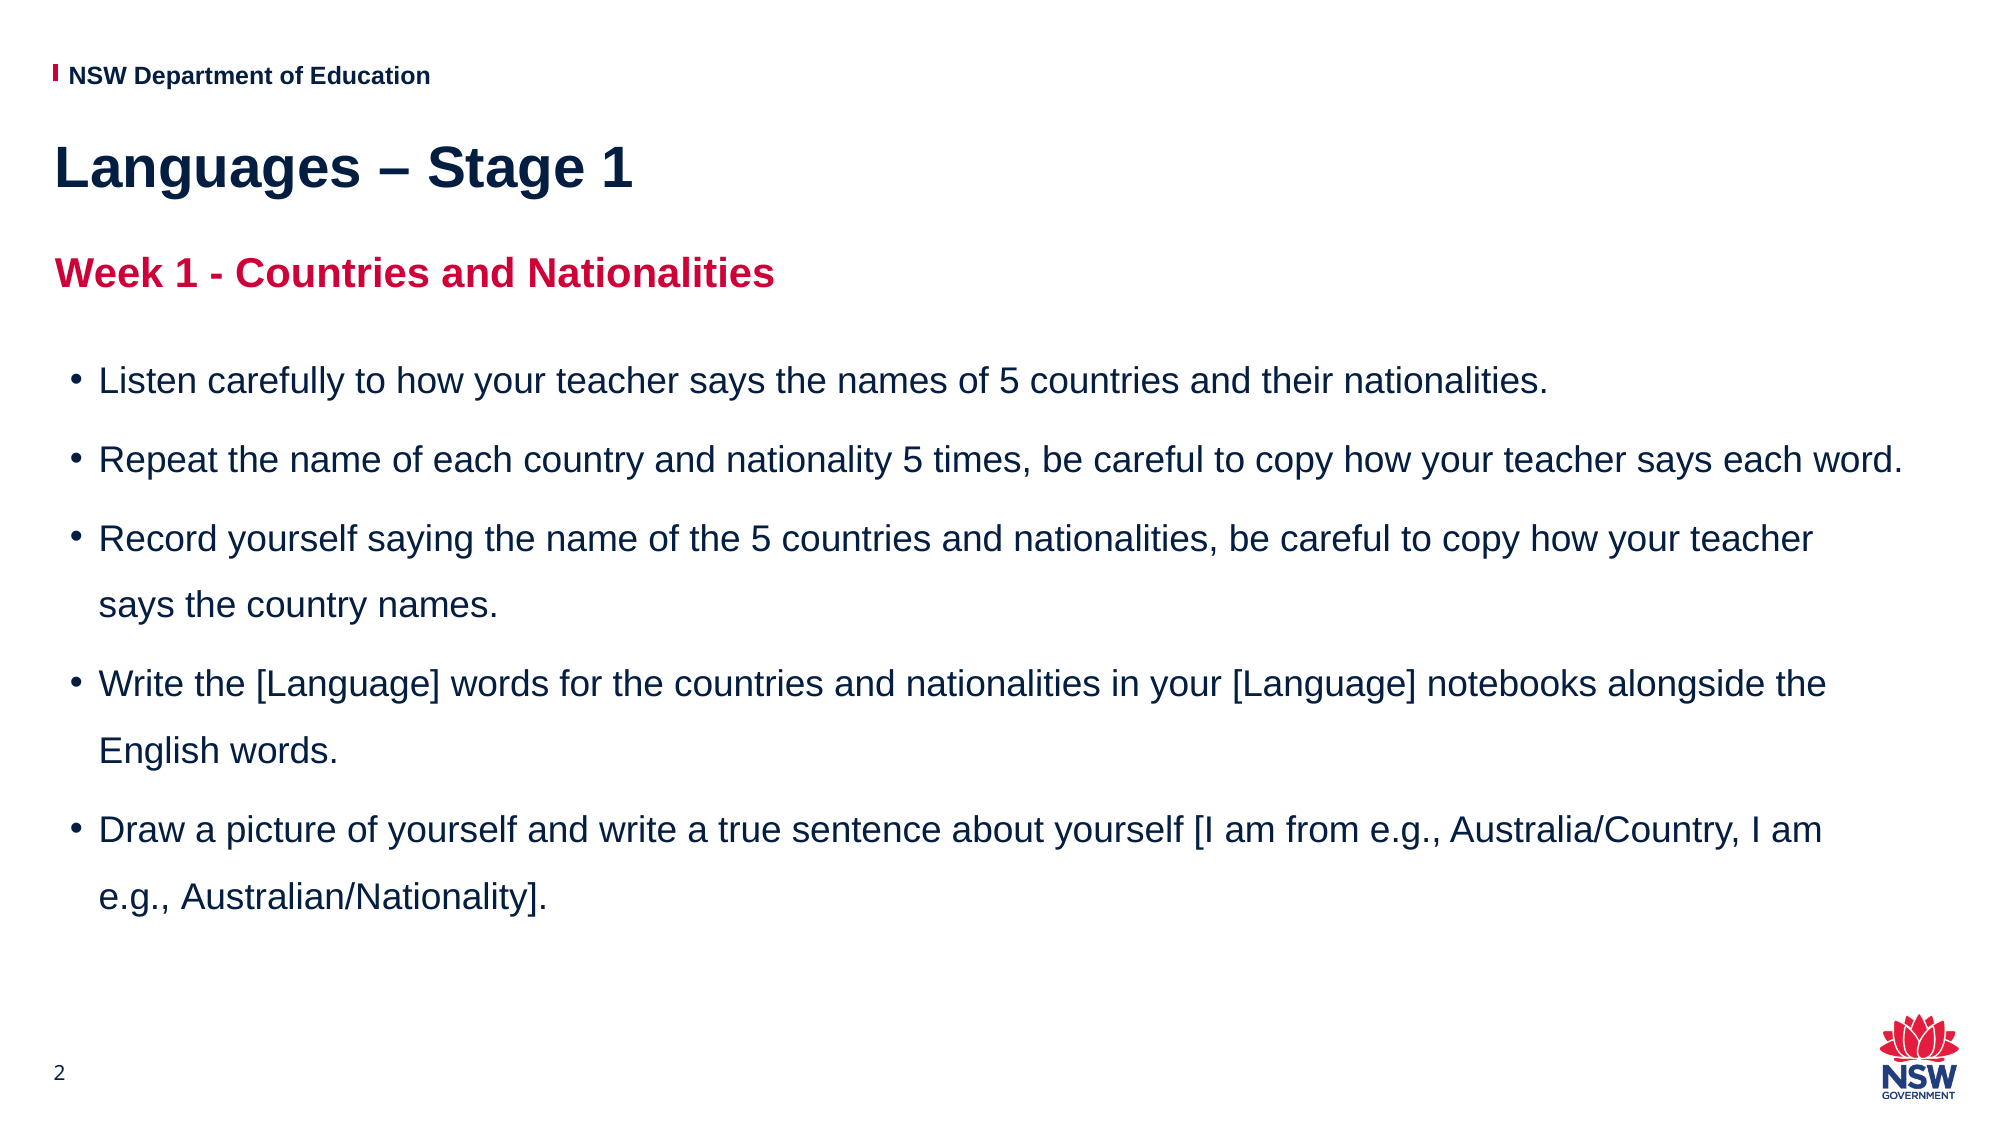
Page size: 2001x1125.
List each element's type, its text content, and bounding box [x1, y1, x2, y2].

list Listen carefully to how your teacher says the names of 5 countries and their nationalities. Repeat the name of each country and nationality 5 times, be careful to copy how your teacher says each word. Record yourself saying the name of the 5 countries and nationalities, be careful to copy how your teacher says the country names. Write the [Language] words for the countries and nationalities in your [Language] notebooks alongside the English words. Draw a picture of yourself and write a true sentence about yourself [I am from e.g., Australia/Country, I am e.g., Australian/Nationality]. [54, 326, 1939, 998]
footer 2 [53, 1028, 121, 1088]
list Week 1 - Countries and Nationalities [54, 213, 1939, 302]
picture [1875, 1008, 1964, 1105]
title Languages – Stage 1 [54, 127, 1938, 210]
